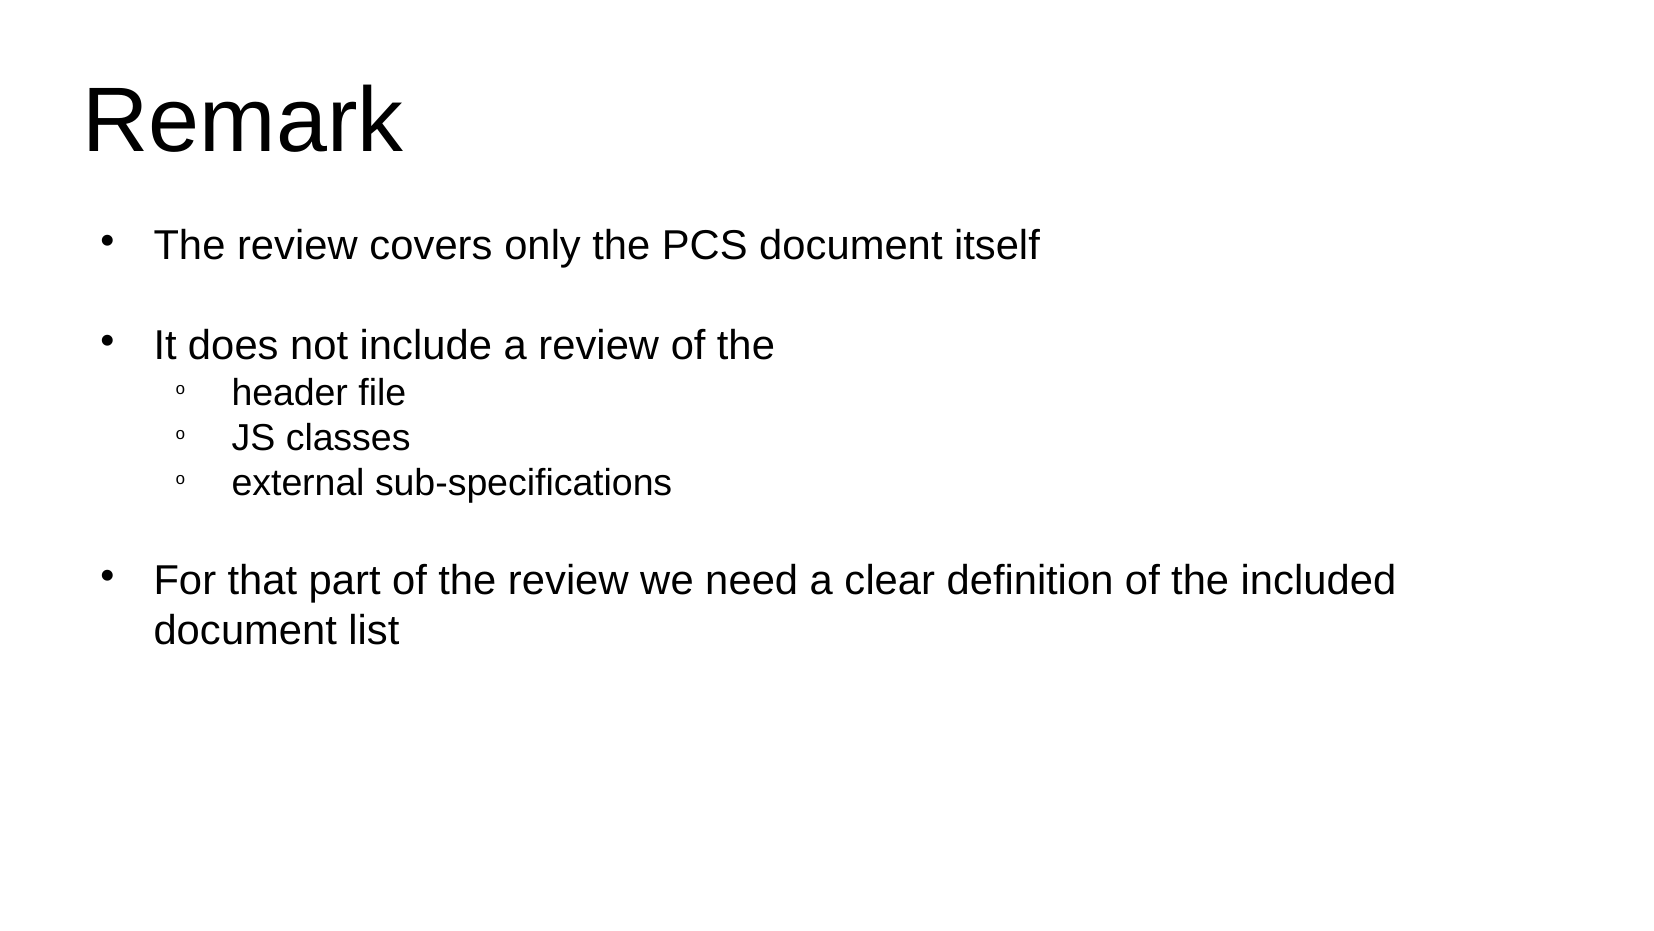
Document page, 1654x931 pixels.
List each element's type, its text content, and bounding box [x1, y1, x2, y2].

text_box The review covers only the PCS document itself It does not include a review of the header file JS classes external sub-specifications For that part of the review we need a clear definition of the included document list [82, 217, 1571, 757]
text_box Remark [82, 37, 1571, 193]
